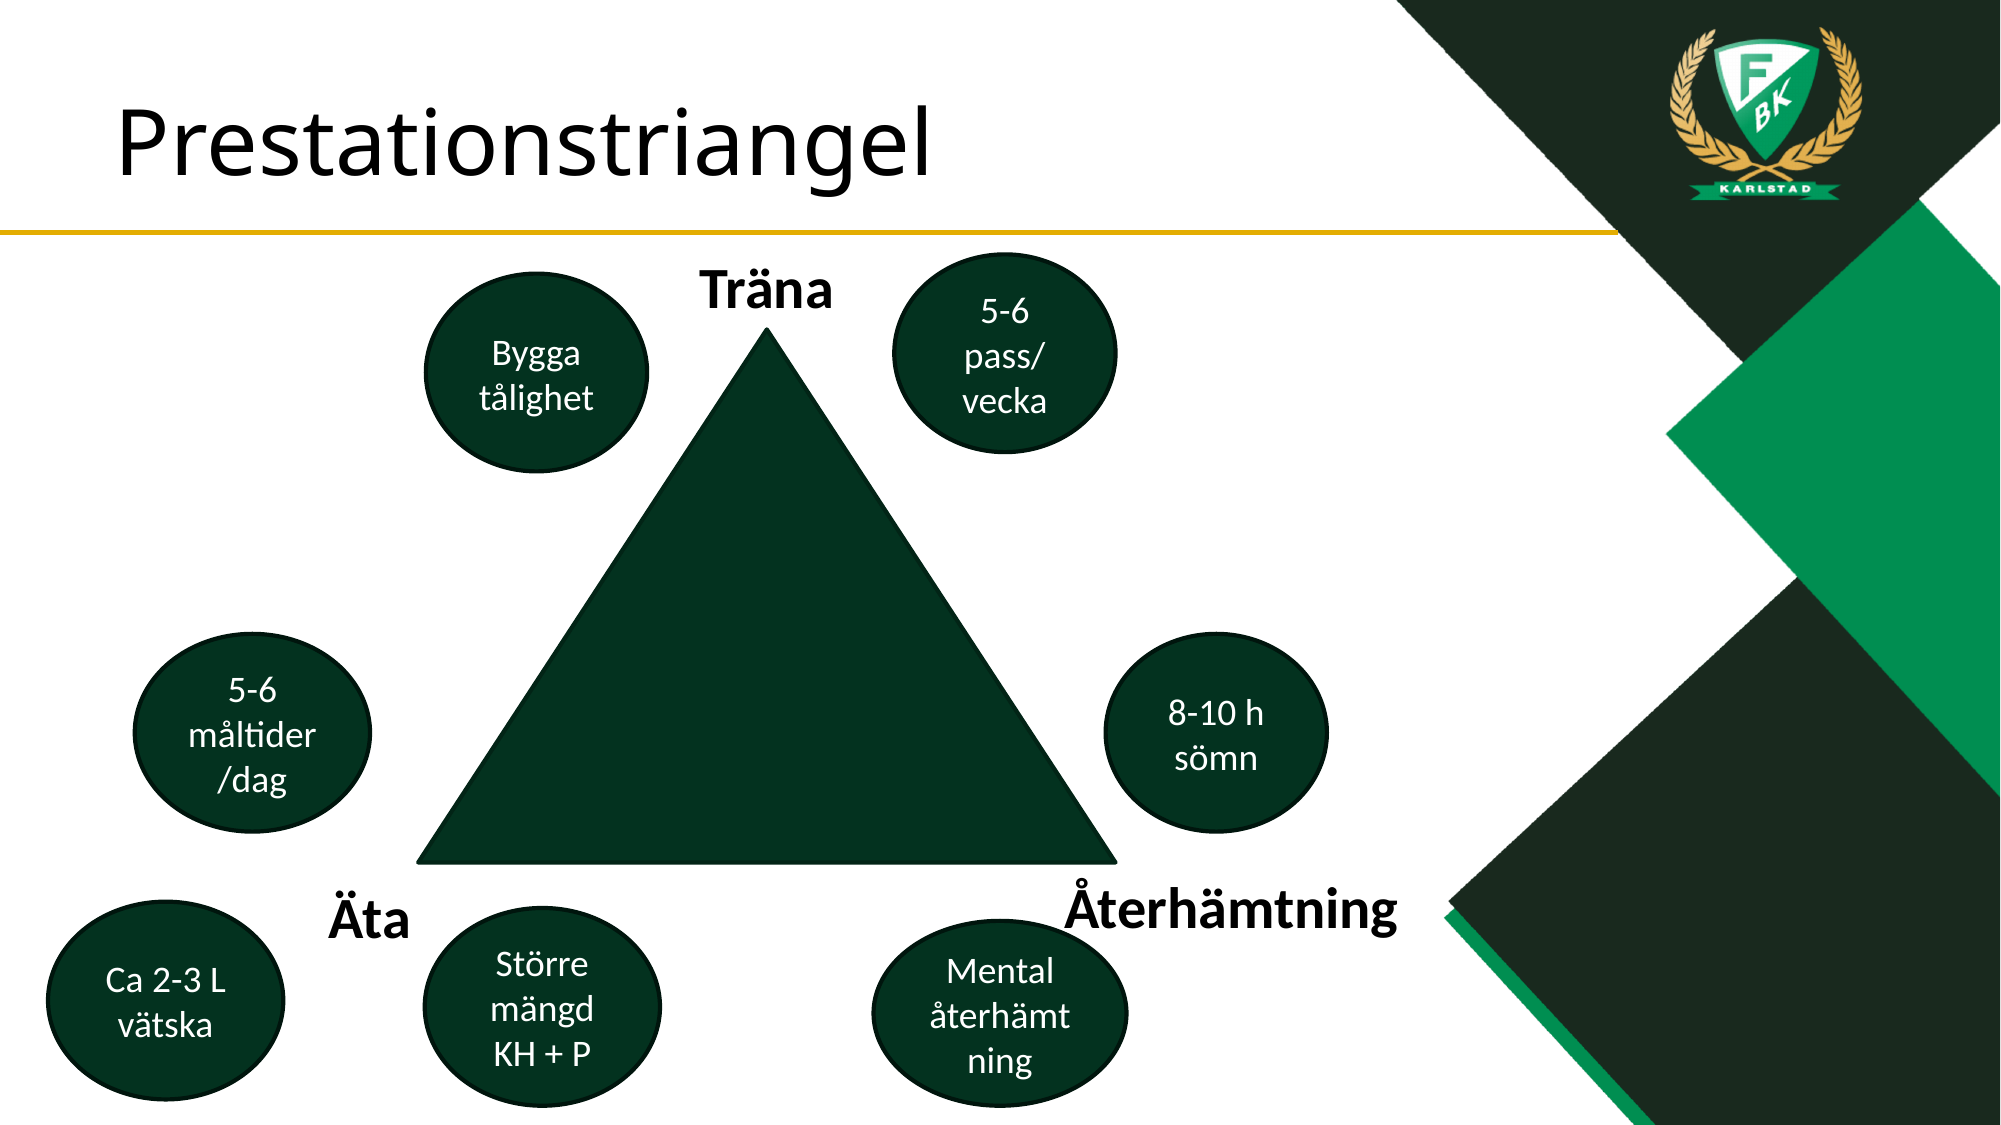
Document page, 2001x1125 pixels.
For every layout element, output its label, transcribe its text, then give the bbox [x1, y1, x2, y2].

text_box Återhämtning [1036, 862, 1426, 948]
picture [1366, 0, 2001, 1125]
text_box 5-6 måltider/dag [132, 631, 373, 834]
text_box Mental återhämtning [871, 918, 1129, 1108]
text_box Ca 2-3 L vätska [45, 899, 286, 1102]
text_box [416, 328, 1118, 865]
text_box Äta [240, 873, 500, 958]
text_box Bygga tålighet [423, 271, 650, 474]
text_box Större mängd KH + P [422, 905, 663, 1108]
title Prestationstriangel [99, 45, 1900, 233]
text_box Träna [637, 243, 897, 328]
text_box 8-10 h sömn [1103, 631, 1330, 834]
text_box 5-6 pass/ vecka [892, 252, 1118, 455]
